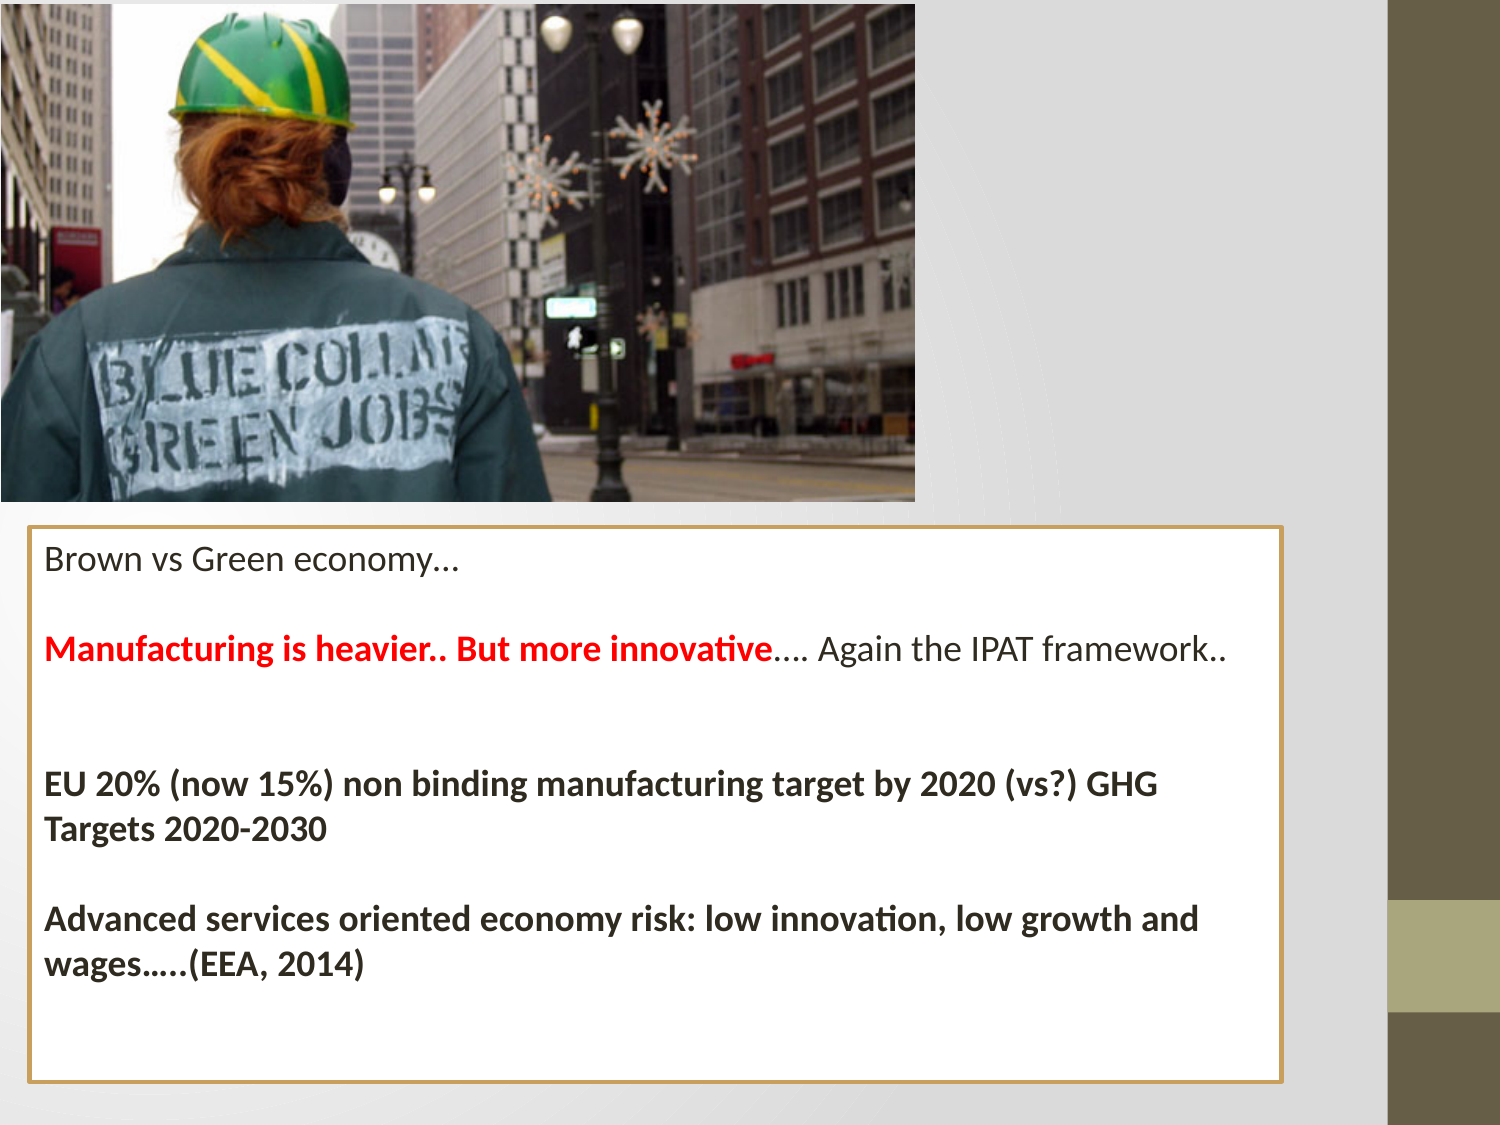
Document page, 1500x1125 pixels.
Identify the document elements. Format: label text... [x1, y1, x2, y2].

text_box Brown vs Green economy… Manufacturing is heavier.. But more innovative…. Again the IPAT framework.. EU 20% (now 15%) non binding manufacturing target by 2020 (vs?) GHG Targets 2020-2030 Advanced services oriented economy risk: low innovation, low growth and wages…..(EEA, 2014) [27, 525, 1284, 1084]
picture [1, 3, 915, 502]
